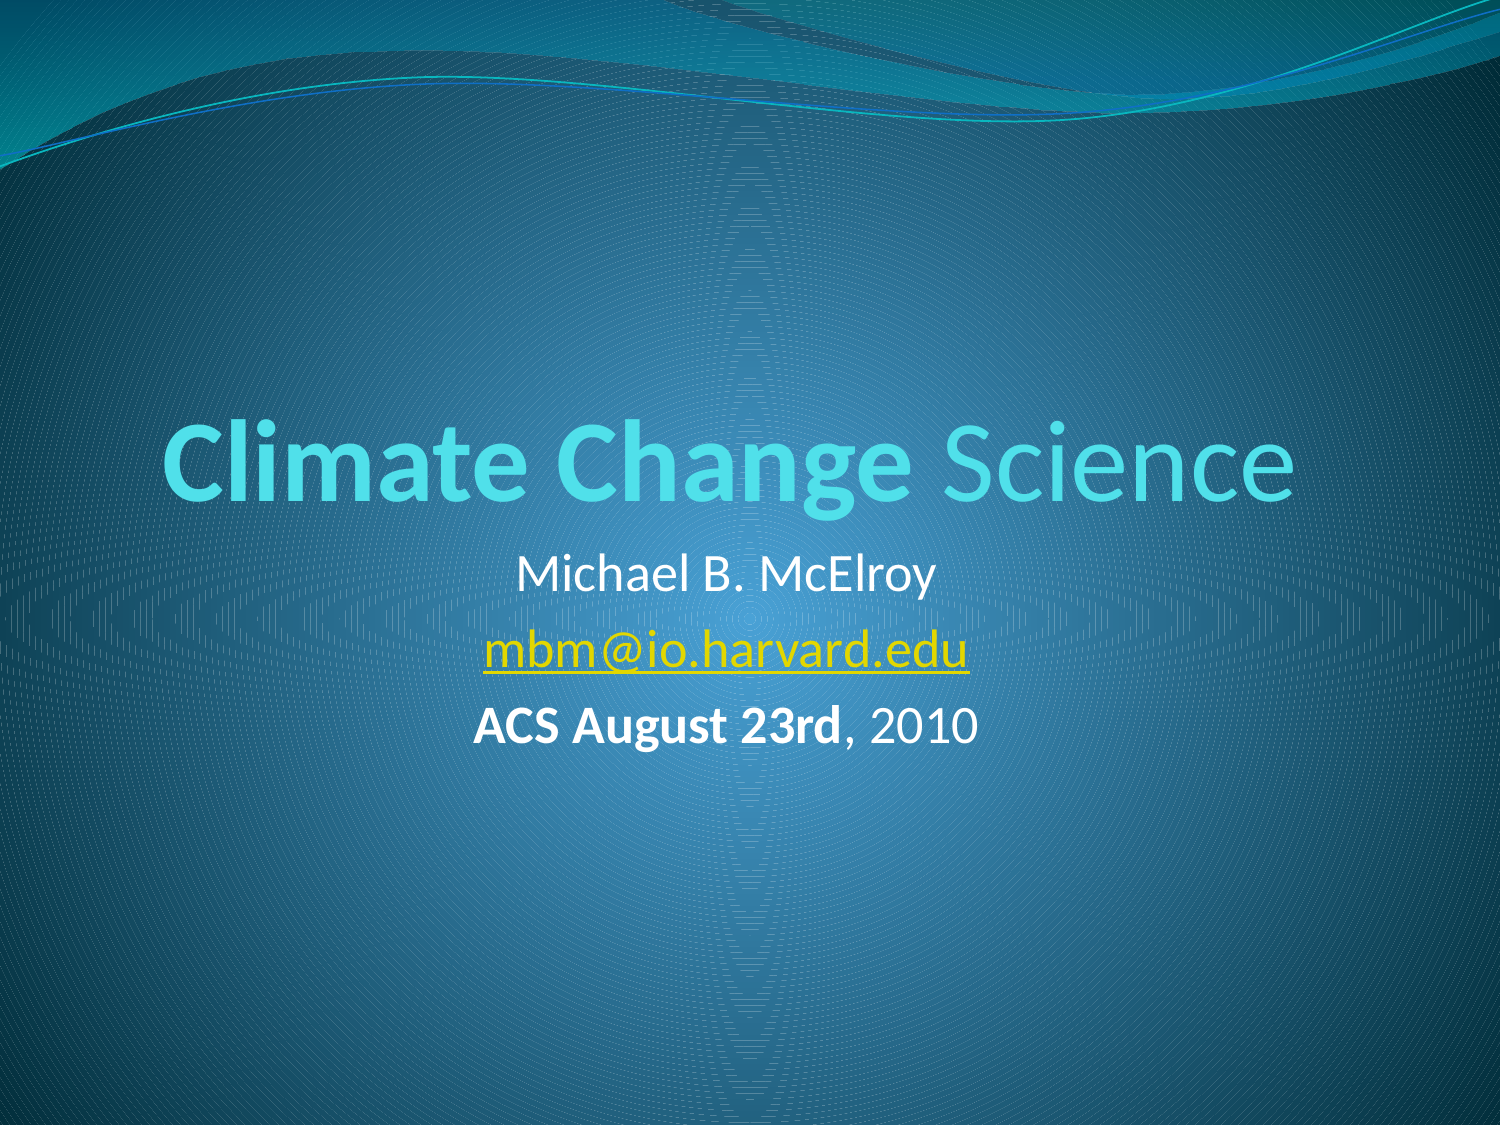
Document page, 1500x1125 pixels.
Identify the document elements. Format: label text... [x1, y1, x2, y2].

subtitle Michael B. McElroy mbm@io.harvard.edu ACS August 23rd, 2010 [87, 529, 1376, 818]
title Climate Change Science [87, 224, 1376, 525]
